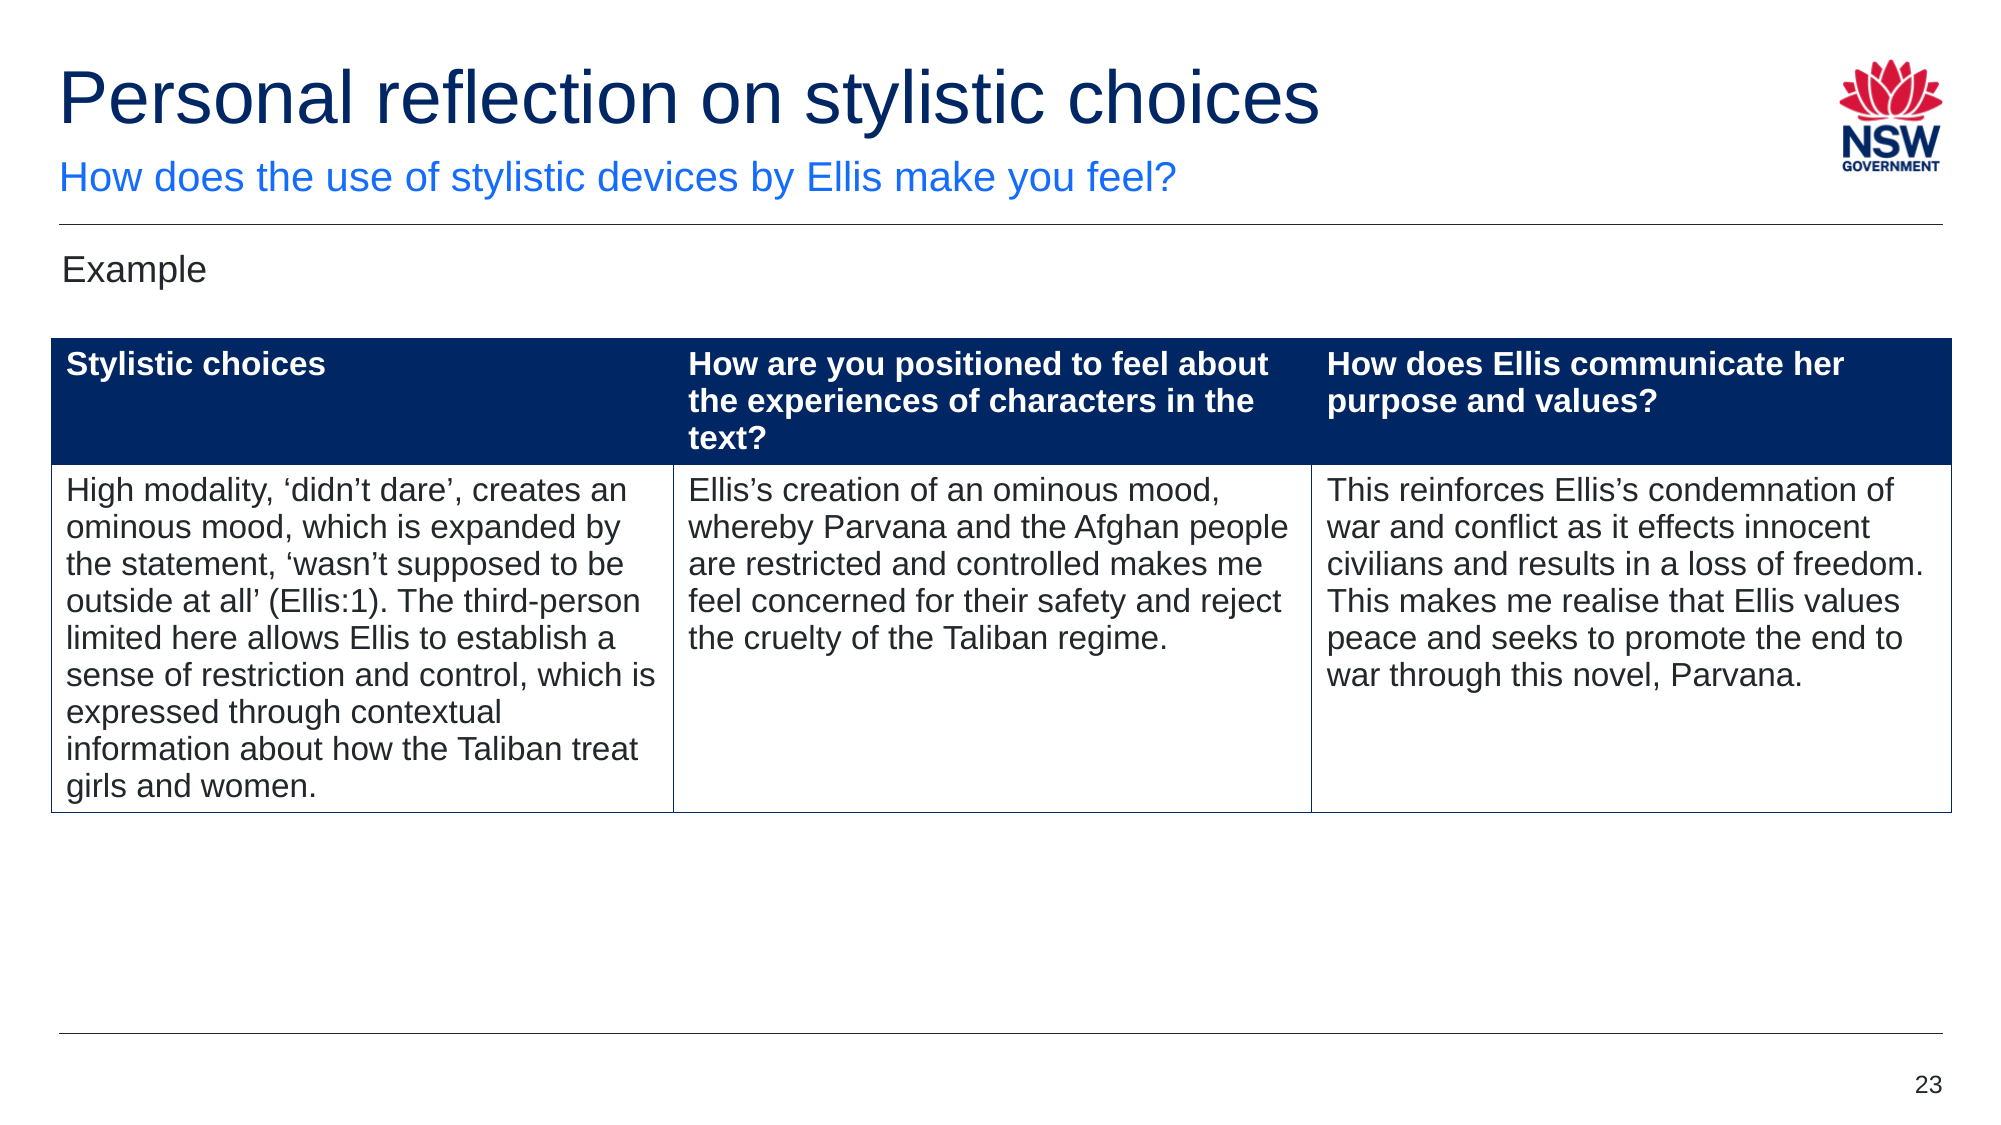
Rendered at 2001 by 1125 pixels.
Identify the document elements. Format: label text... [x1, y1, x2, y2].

table_cell High modality, ‘didn’t dare’, creates an ominous mood, which is expanded by the statement, ‘wasn’t supposed to be outside at all’ (Ellis:1). The third-person limited here allows Ellis to establish a sense of restriction and control, which is expressed through contextual information about how the Taliban treat girls and women. [52, 465, 673, 812]
list How does the use of stylistic devices by Ellis make you feel? [59, 149, 1713, 200]
table_header Stylistic choices [52, 339, 673, 464]
table_header How does Ellis communicate her purpose and values? [1312, 339, 1951, 464]
table_cell This reinforces Ellis’s condemnation of war and conflict as it effects innocent civilians and results in a loss of freedom. This makes me realise that Ellis values peace and seeks to promote the end to war through this novel, Parvana. [1312, 465, 1951, 812]
title Personal reflection on stylistic choices (1) [59, 59, 1713, 149]
table_cell Ellis’s creation of an ominous mood, whereby Parvana and the Afghan people are restricted and controlled makes me feel concerned for their safety and reject the cruelty of the Taliban regime. [674, 465, 1311, 812]
picture [1839, 59, 1943, 172]
table_header How are you positioned to feel about the experiences of characters in the text? [673, 339, 1312, 464]
text_box Example [46, 237, 575, 298]
slide_number 23 [1824, 1068, 1943, 1099]
